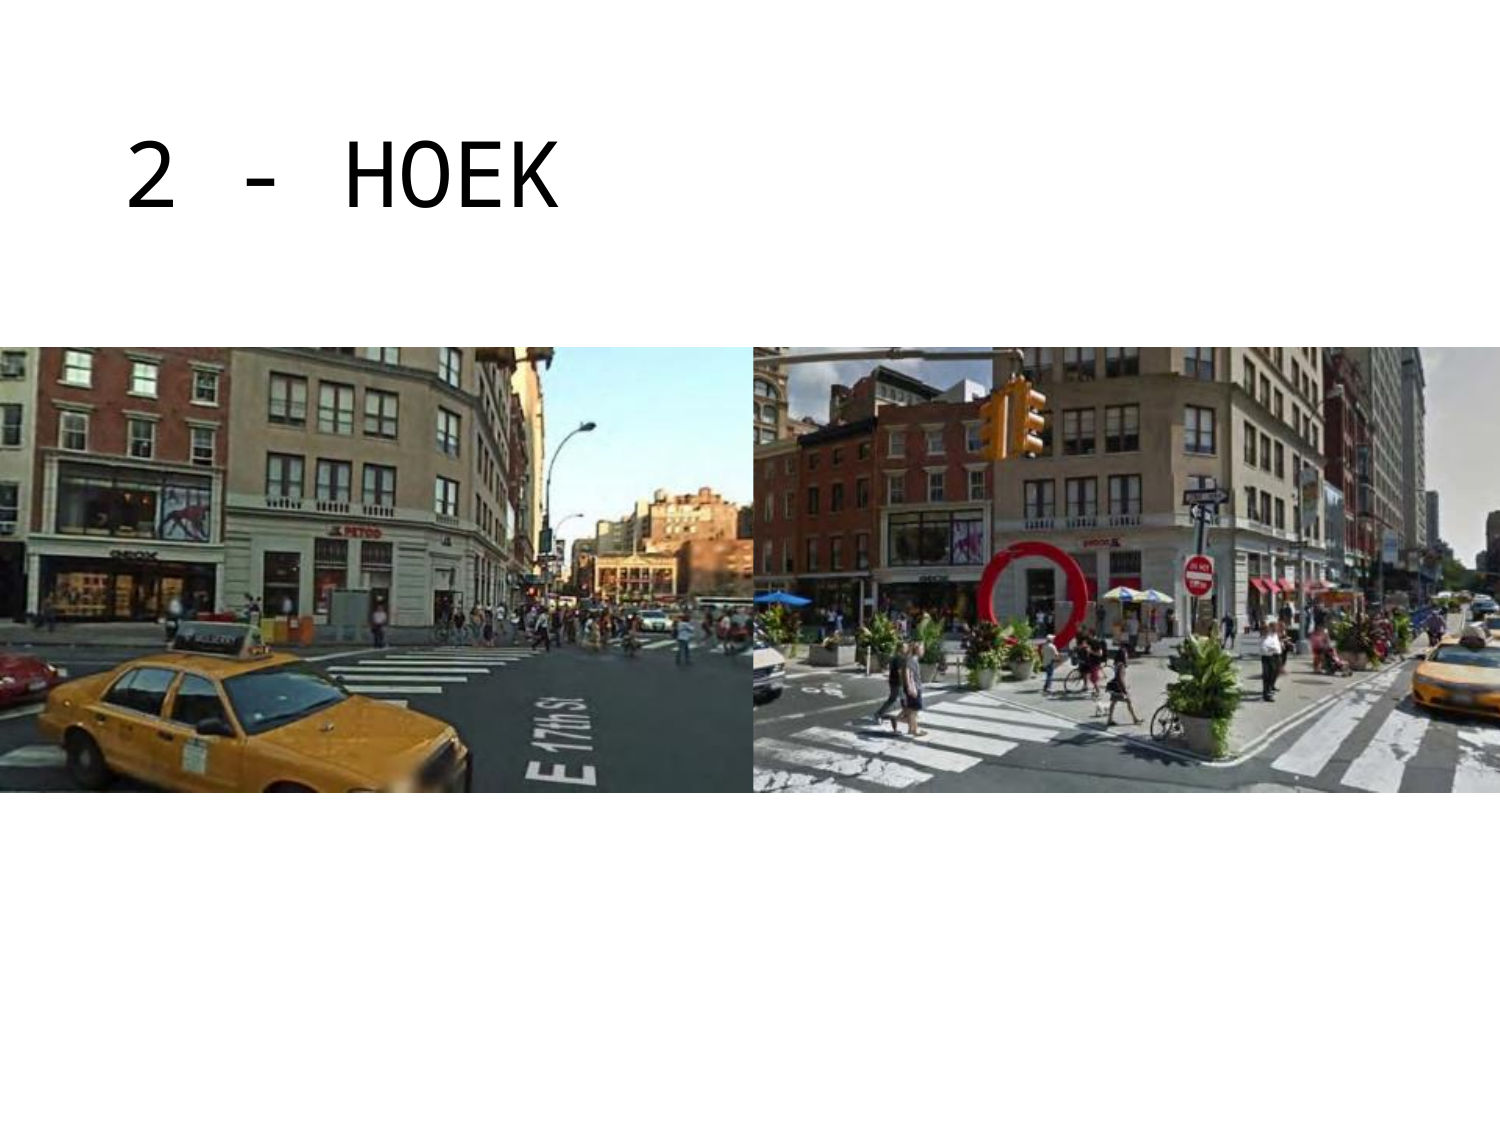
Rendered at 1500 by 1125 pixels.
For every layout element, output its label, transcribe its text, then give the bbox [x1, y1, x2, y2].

text_box 2 - HOEK [109, 108, 1124, 234]
picture [0, 347, 1500, 794]
